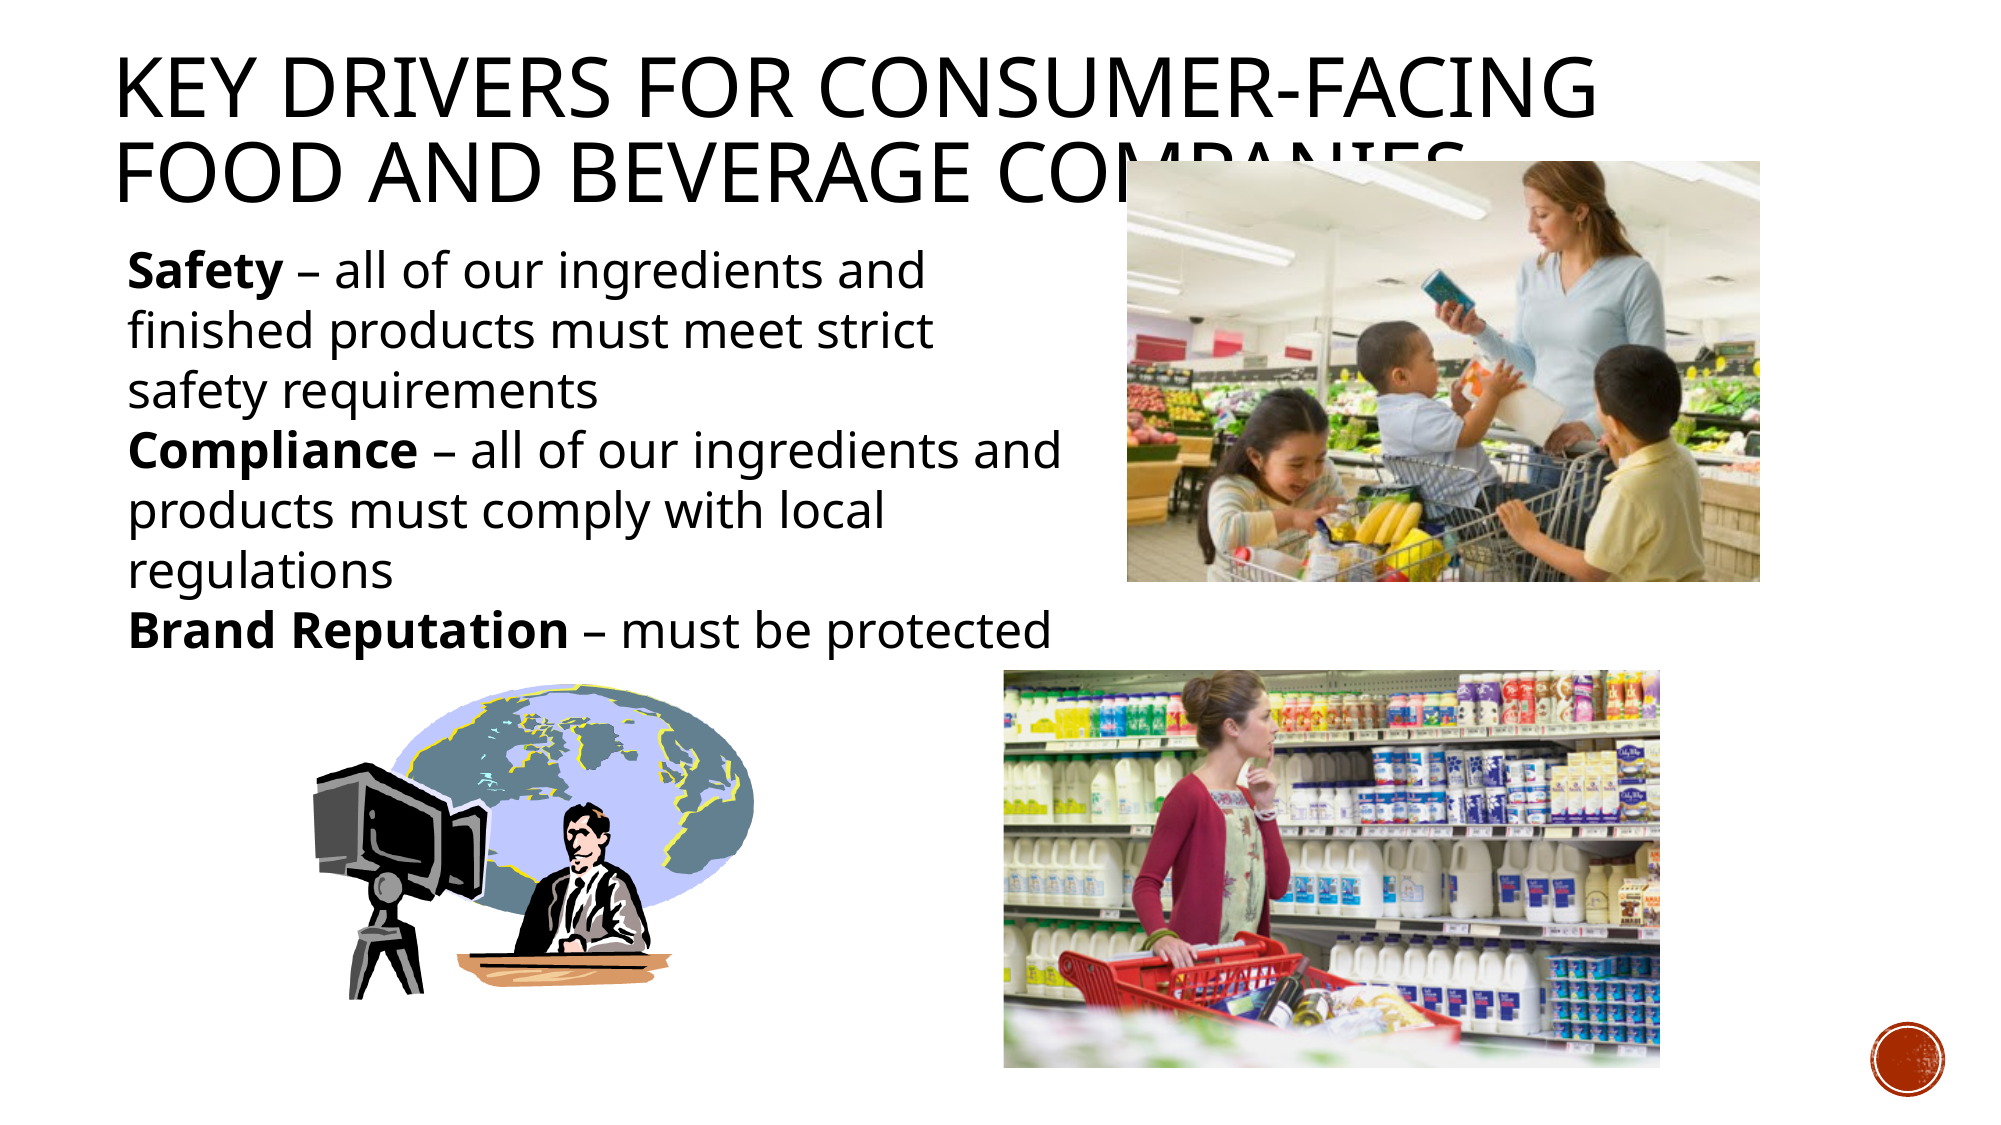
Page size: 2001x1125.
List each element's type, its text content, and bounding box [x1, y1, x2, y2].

picture [1127, 161, 1760, 582]
title Key Drivers for Consumer-Facing Food and Beverage Companies [112, 47, 1804, 222]
picture [1003, 670, 1664, 1068]
picture [313, 679, 759, 1005]
text_box Safety – all of our ingredients and finished products must meet strict safety requirements Compliance – all of our ingredients and products must comply with local regulations Brand Reputation – must be protected [112, 231, 1096, 666]
